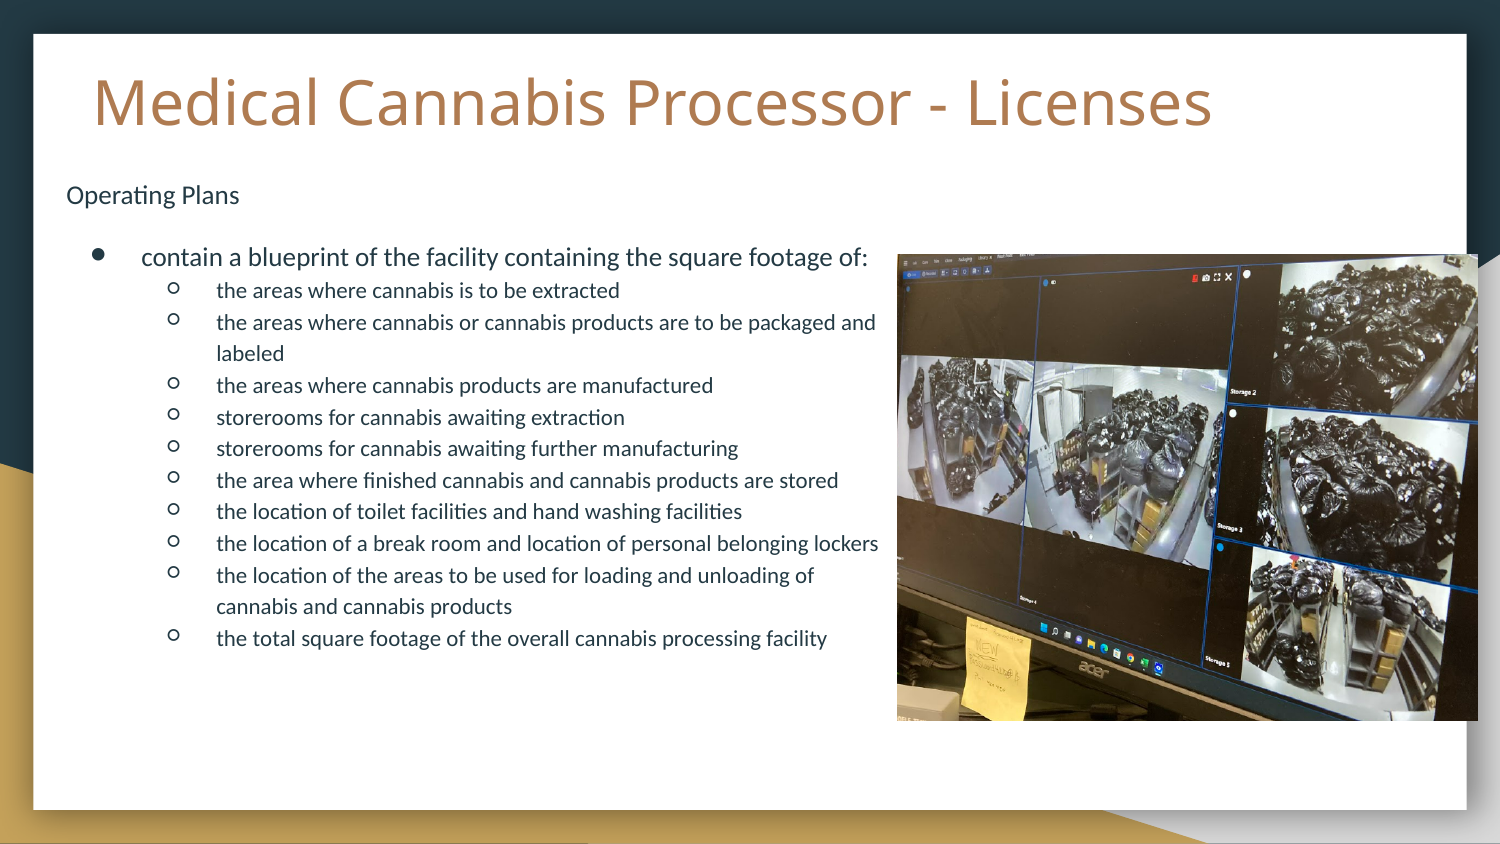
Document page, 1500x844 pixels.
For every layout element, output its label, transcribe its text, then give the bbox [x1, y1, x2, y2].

picture [897, 254, 1479, 722]
list Operating Plans contain a blueprint of the facility containing the square footage of: the areas where cannabis is to be extracted the areas where cannabis or cannabis products are to be packaged and labeled the areas where cannabis products are manufactured storerooms for cannabis awaiting extraction storerooms for cannabis awaiting further manufacturing the area where finished cannabis and cannabis products are stored the location of toilet facilities and hand washing facilities the location of a break room and location of personal belonging lockers the location of the areas to be used for loading and unloading of cannabis and cannabis products the total square footage of the overall cannabis processing facility [51, 157, 898, 794]
title Medical Cannabis Processor - Licenses [77, 47, 1309, 205]
